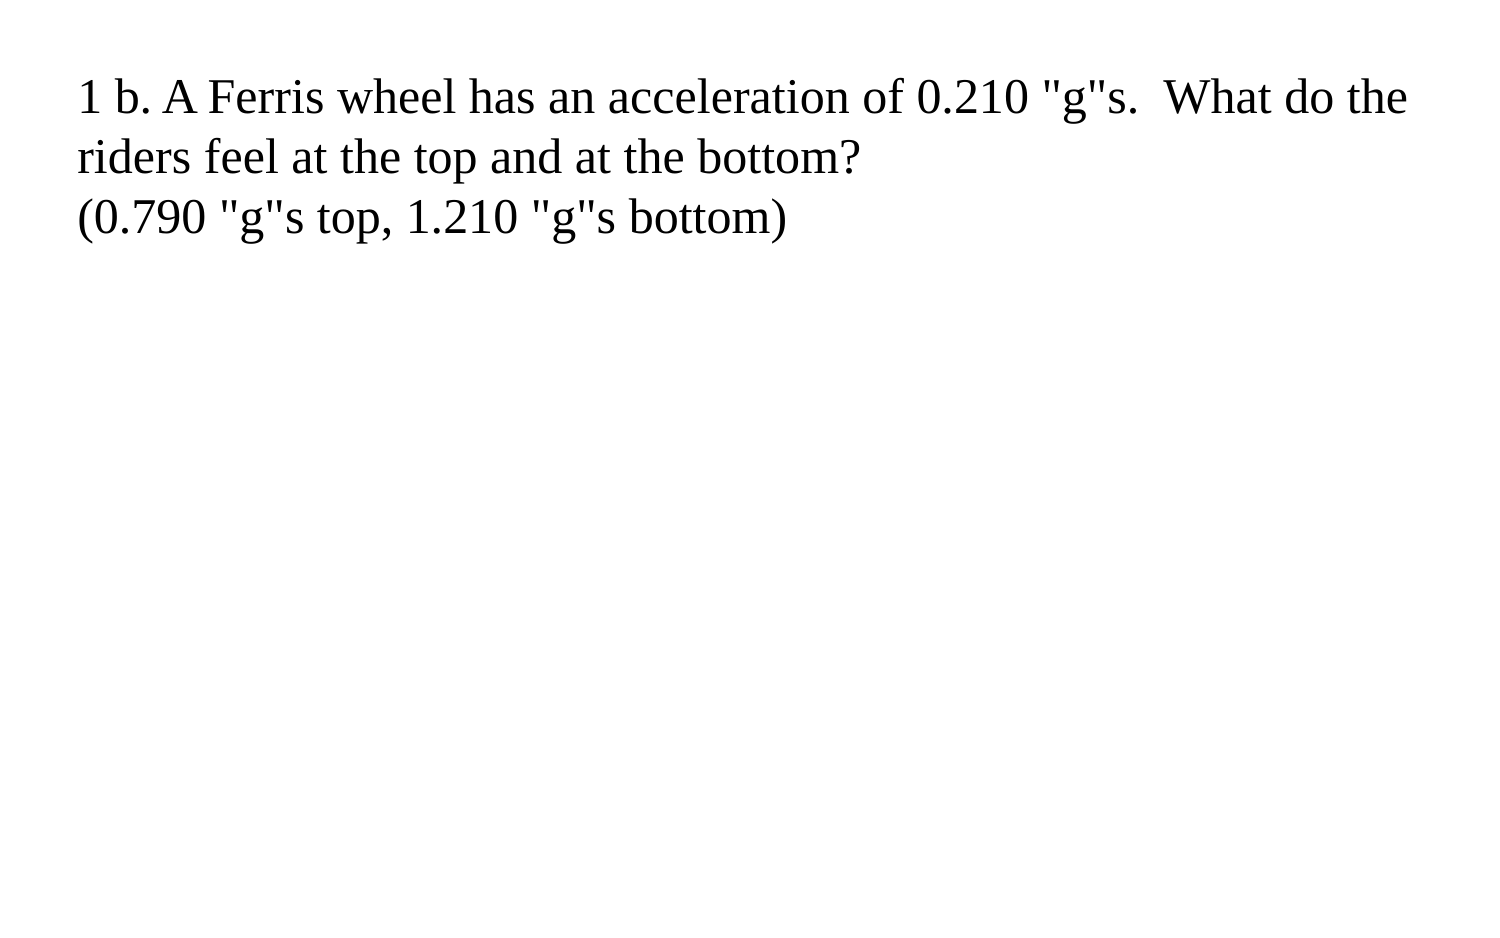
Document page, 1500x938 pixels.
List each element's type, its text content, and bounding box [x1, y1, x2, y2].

text_box 1 b. A Ferris wheel has an acceleration of 0.210 "g"s. What do the riders feel at the top and at the bottom? (0.790 "g"s top, 1.210 "g"s bottom) [62, 56, 1438, 311]
